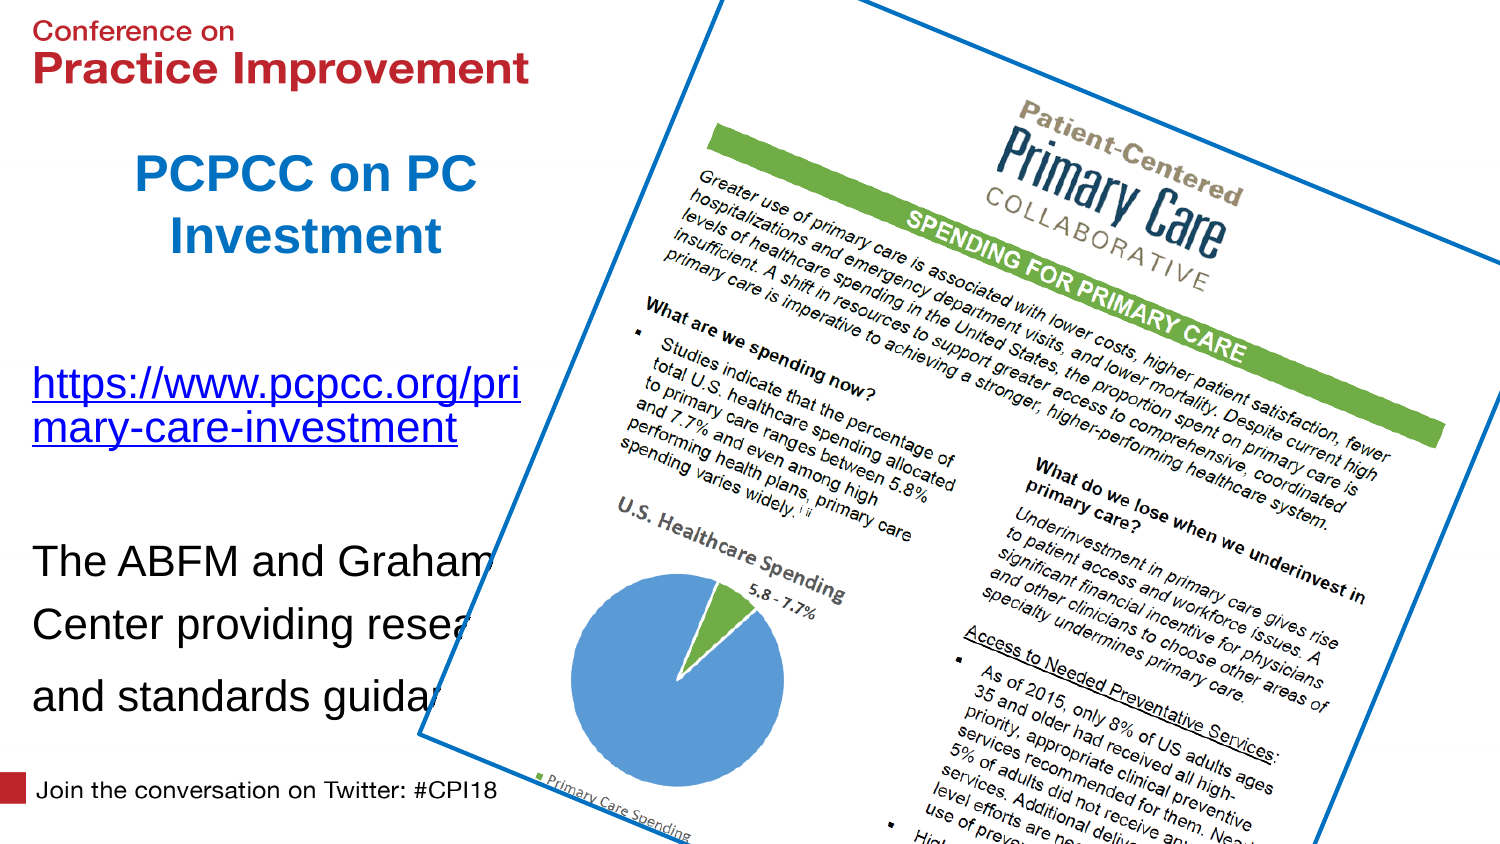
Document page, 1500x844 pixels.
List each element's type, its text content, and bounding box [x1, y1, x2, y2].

title PCPCC on PC Investment [15, 131, 544, 272]
picture [0, 0, 1500, 844]
list https://www.pcpcc.org/primary-care-investment The ABFM and Graham Center providing research and standards guidance [16, 346, 544, 750]
